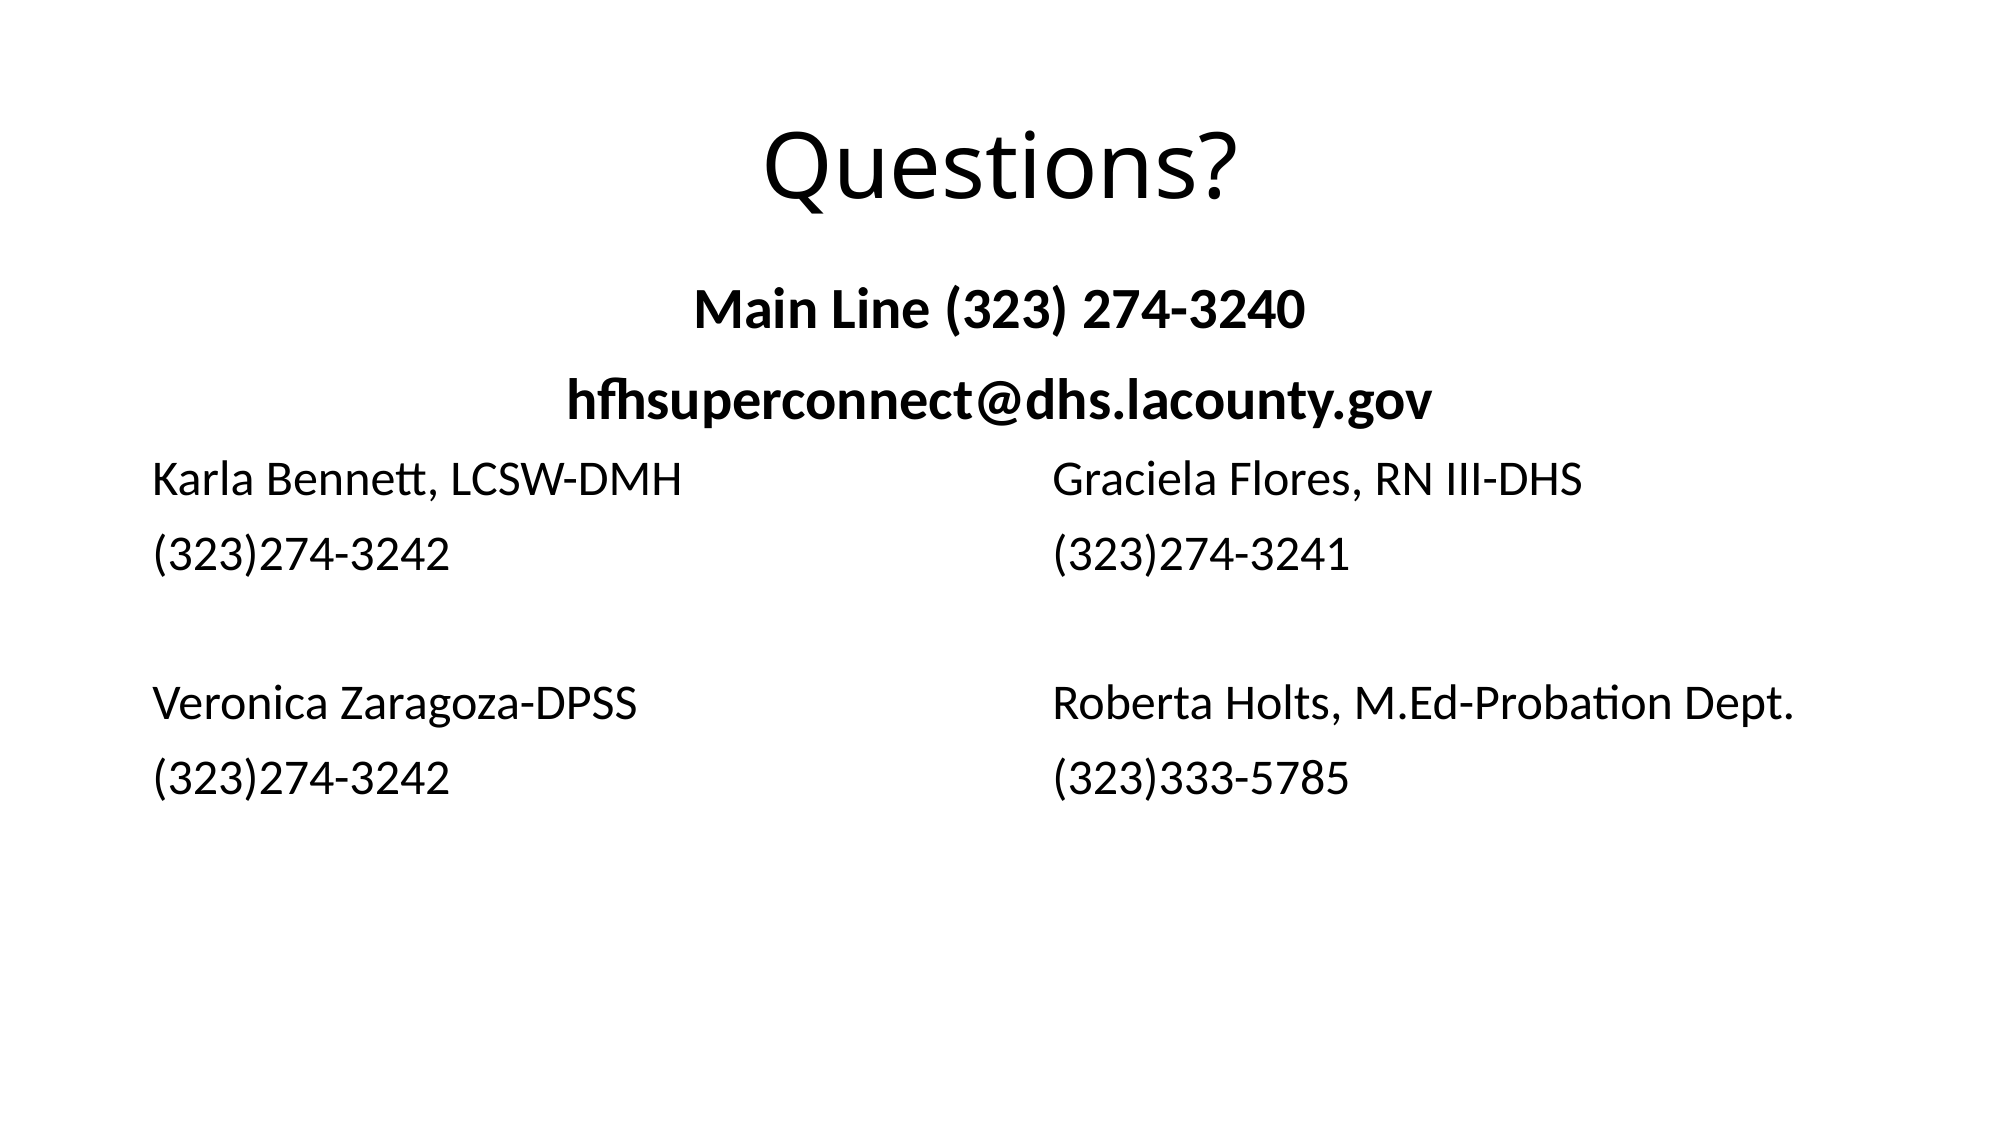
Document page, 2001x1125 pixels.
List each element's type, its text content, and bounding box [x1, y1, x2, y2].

title Questions? [137, 59, 1863, 262]
list Main Line (323) 274-3240 hfhsuperconnect@dhs.lacounty.gov Karla Bennett, LCSW-DMH Graciela Flores, RN III-DHS (323)274-3242 (323)274-3241 Veronica Zaragoza-DPSS Roberta Holts, M.Ed-Probation Dept. (323)274-3242 (323)333-5785 [137, 262, 1863, 977]
